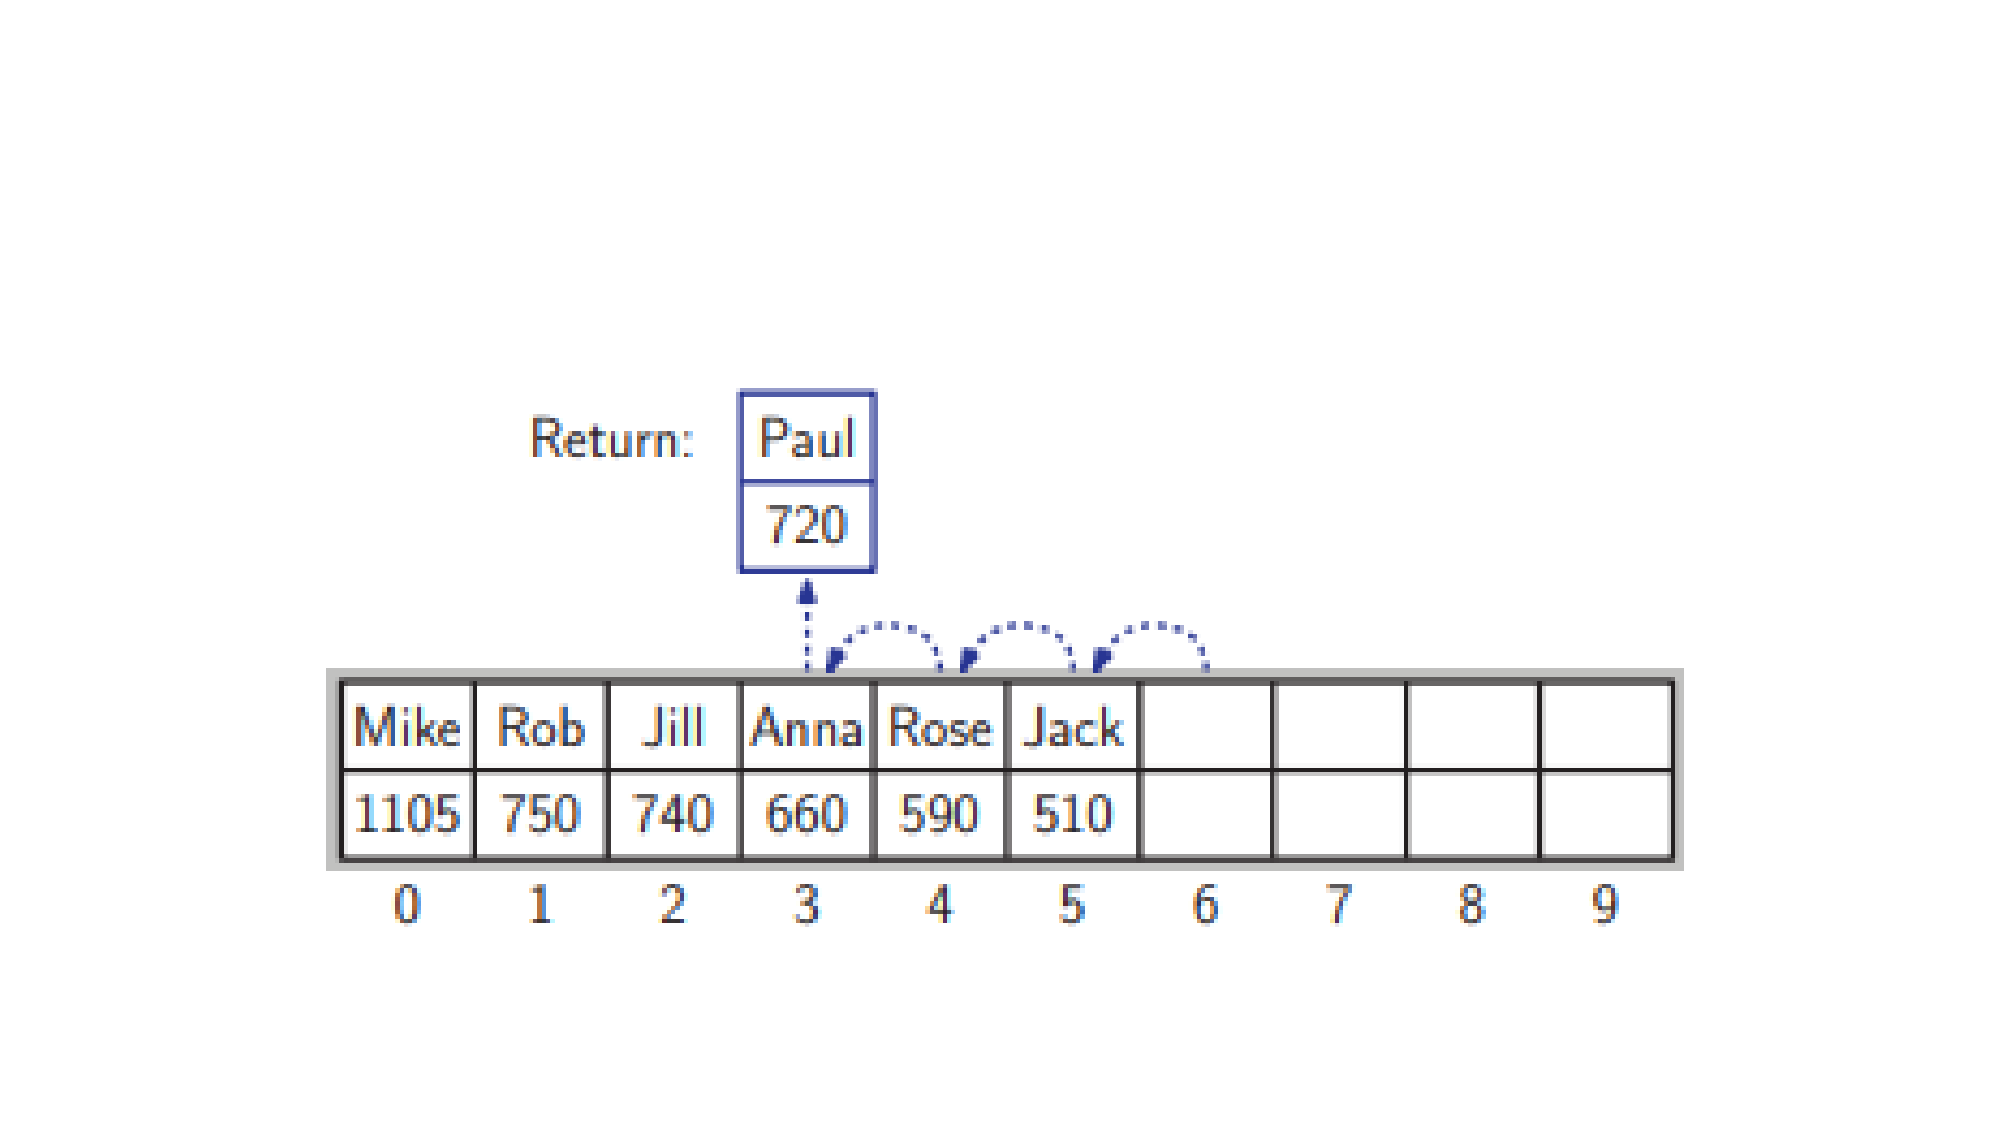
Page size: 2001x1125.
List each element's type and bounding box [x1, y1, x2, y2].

list [232, 367, 1736, 958]
